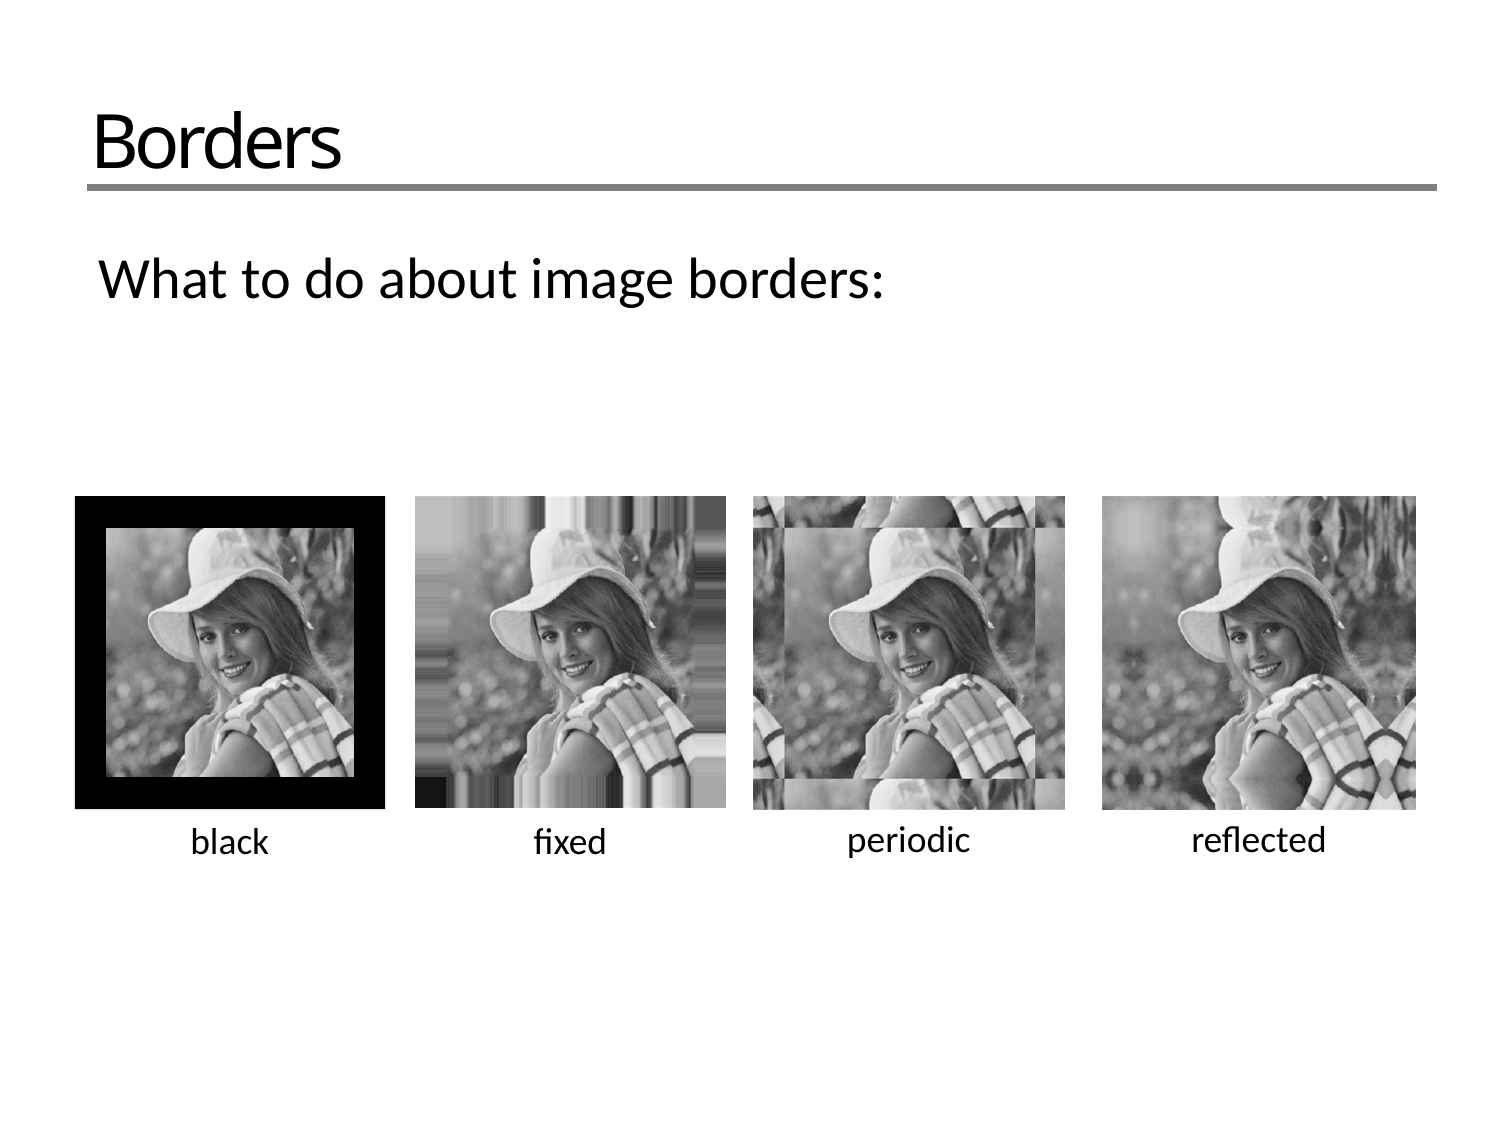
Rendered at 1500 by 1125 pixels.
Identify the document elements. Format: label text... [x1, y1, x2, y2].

text_box What to do about image borders: [84, 233, 901, 318]
text_box reflected [1135, 818, 1384, 868]
text_box black [106, 818, 354, 869]
text_box periodic [784, 818, 1033, 868]
picture [415, 495, 726, 809]
text_box Borders [74, 45, 1425, 233]
picture [1102, 495, 1416, 810]
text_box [74, 495, 386, 810]
text_box fixed [446, 816, 695, 869]
picture [752, 495, 1065, 810]
